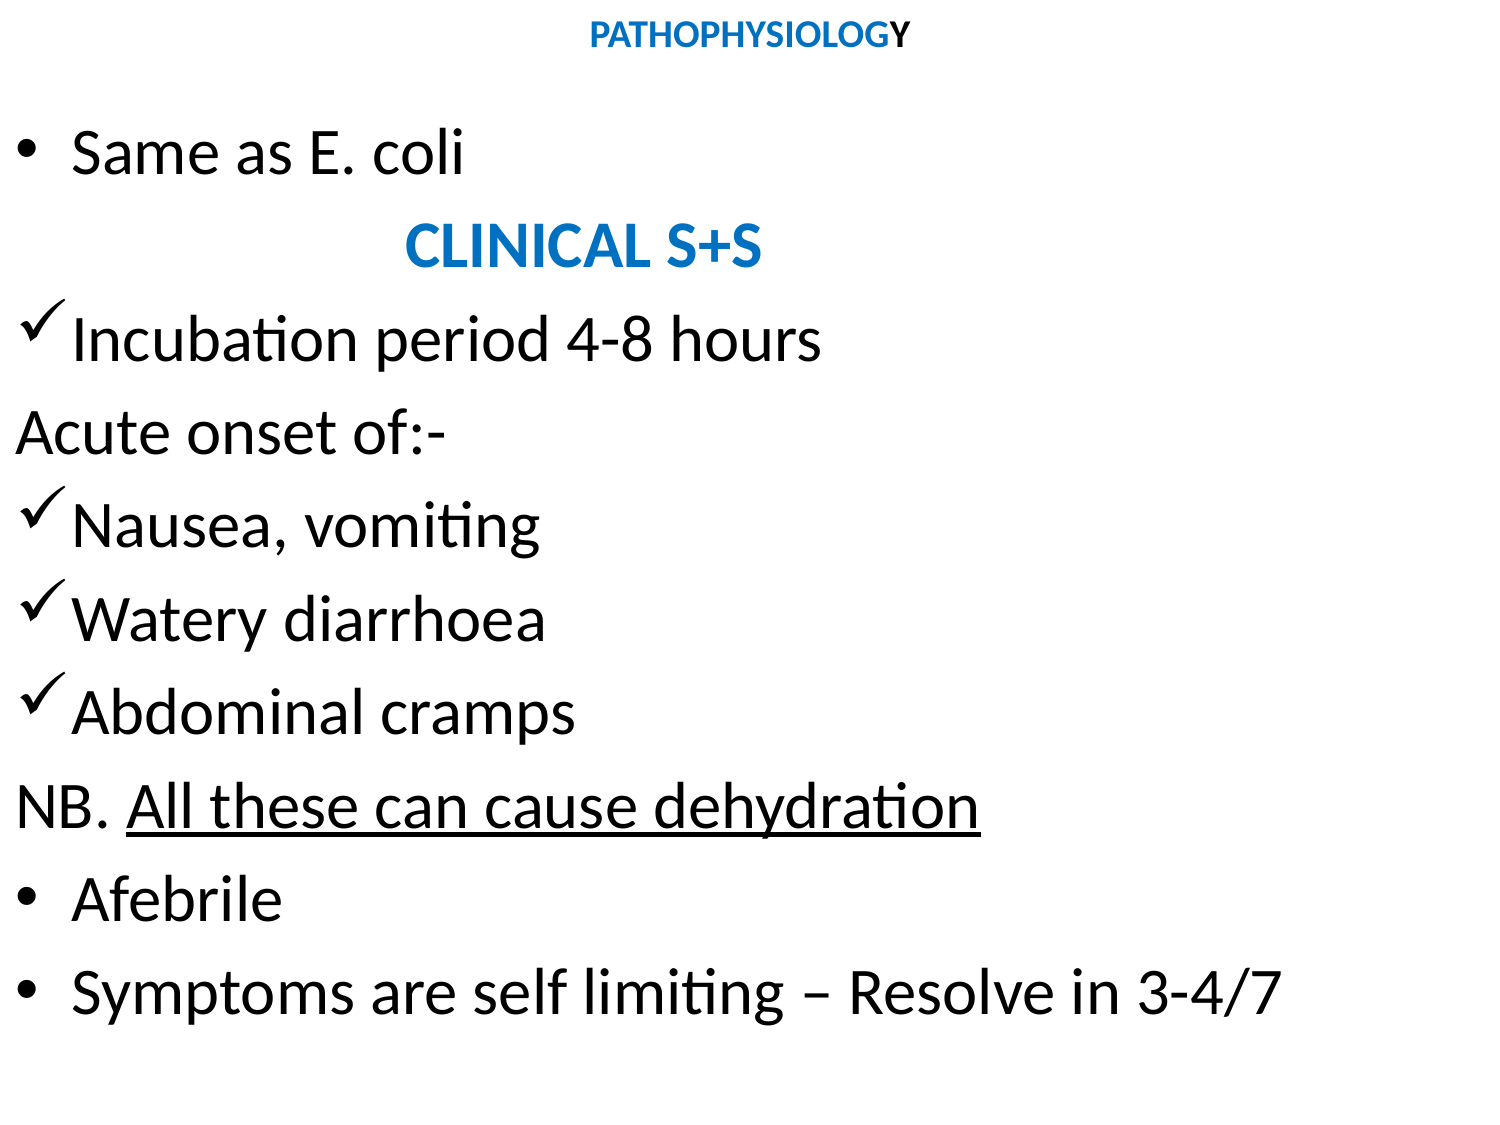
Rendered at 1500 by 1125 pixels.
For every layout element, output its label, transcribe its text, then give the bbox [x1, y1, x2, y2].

list Same as E. coli CLINICAL S+S Incubation period 4-8 hours Acute onset of:- Nausea, vomiting Watery diarrhoea Abdominal cramps NB. All these can cause dehydration Afebrile Symptoms are self limiting – Resolve in 3-4/7 [0, 99, 1500, 1125]
title PATHOPHYSIOLOGY [75, 0, 1425, 63]
